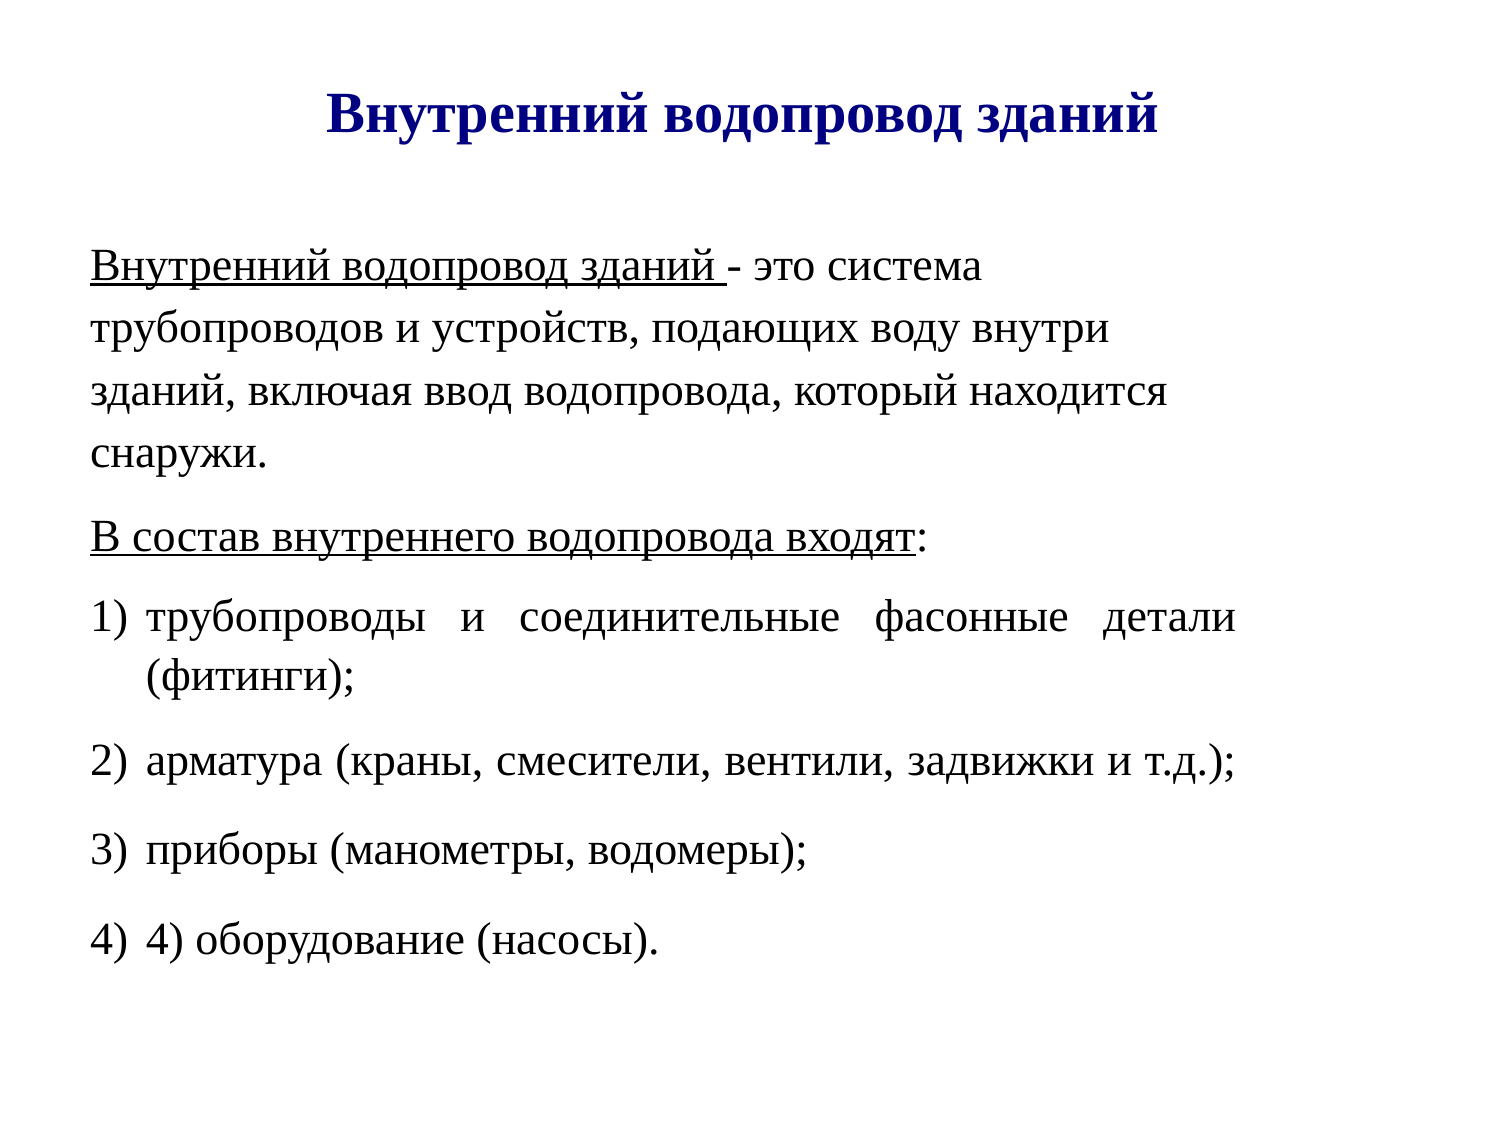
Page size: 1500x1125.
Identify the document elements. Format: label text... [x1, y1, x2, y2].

title Внутренний водопровод зданий [103, 59, 1397, 219]
list Внутренний водопровод зданий - это система трубопроводов и устройств, подающих воду внутри зданий, включая ввод водопровода, который находится снаружи. В состав внутреннего водопровода входят: трубопроводы и соединительные фасонные детали (фитинги); арматура (краны, смесители, вентили, задвижки и т.д.); приборы (манометры, водомеры); 4) оборудование (насосы). [75, 219, 1425, 1005]
